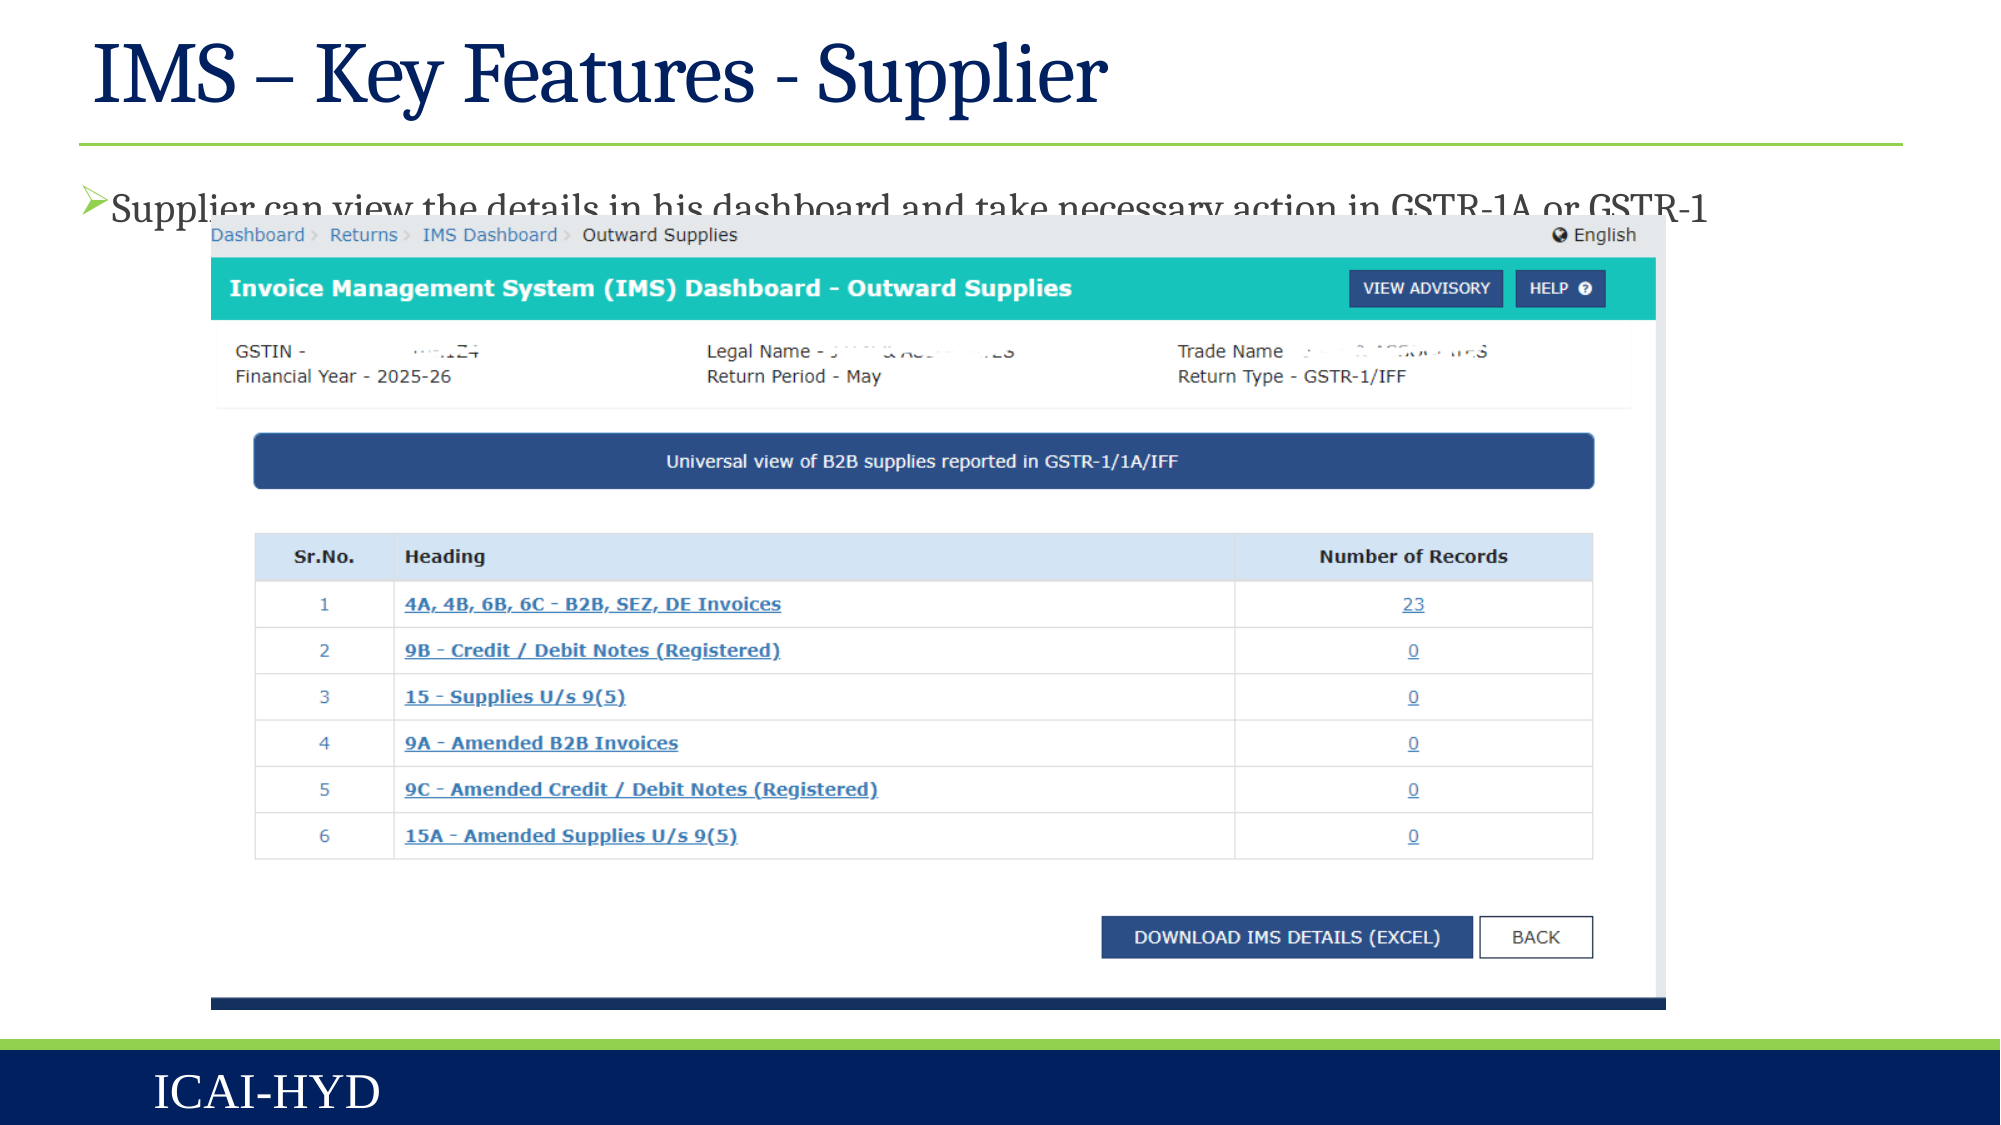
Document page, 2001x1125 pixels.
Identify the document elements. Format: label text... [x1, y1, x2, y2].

title IMS – Key Features - Supplier [77, 24, 1903, 129]
list Supplier can view the details in his dashboard and take necessary action in GSTR-1A or GSTR-1 [78, 147, 1903, 1038]
picture [211, 215, 1666, 1010]
